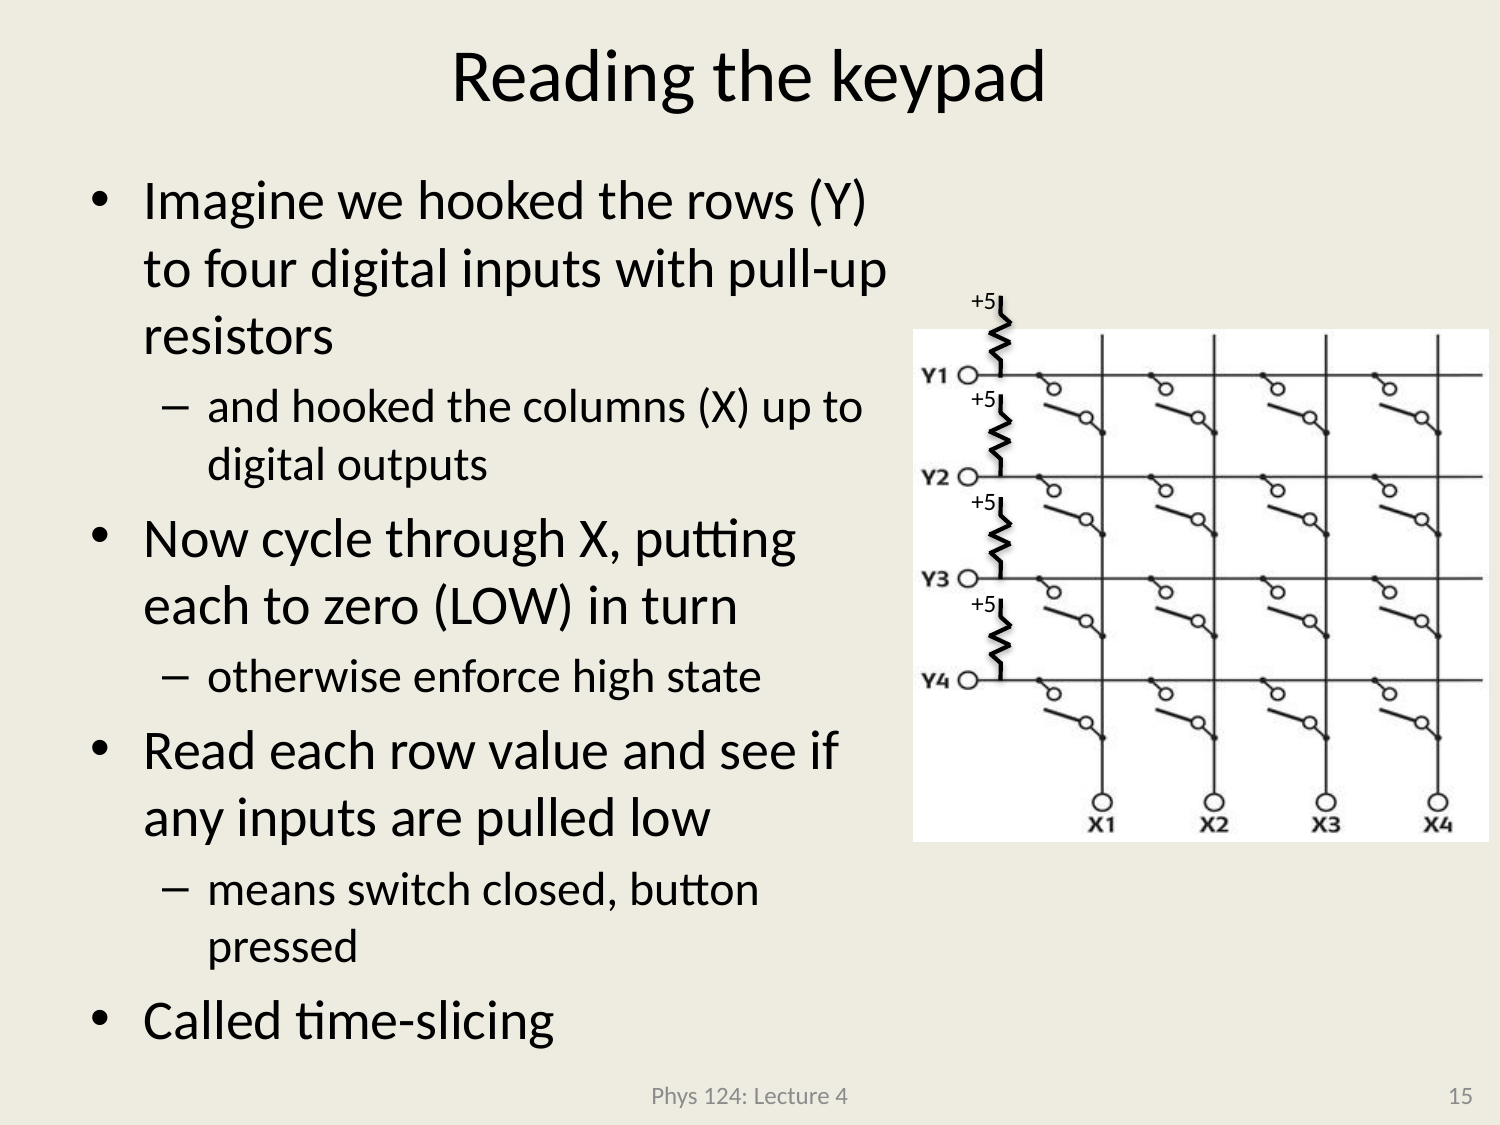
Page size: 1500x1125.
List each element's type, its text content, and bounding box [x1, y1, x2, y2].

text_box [913, 276, 1489, 842]
list Imagine we hooked the rows (Y) to four digital inputs with pull-up resistors and hooked the columns (X) up to digital outputs Now cycle through X, putting each to zero (LOW) in turn otherwise enforce high state Read each row value and see if any inputs are pulled low means switch closed, button pressed Called time-slicing [75, 156, 914, 1065]
title Reading the keypad [75, 11, 1425, 131]
slide_number 15 [1138, 1064, 1489, 1125]
footer Phys 124: Lecture 4 [512, 1064, 988, 1125]
